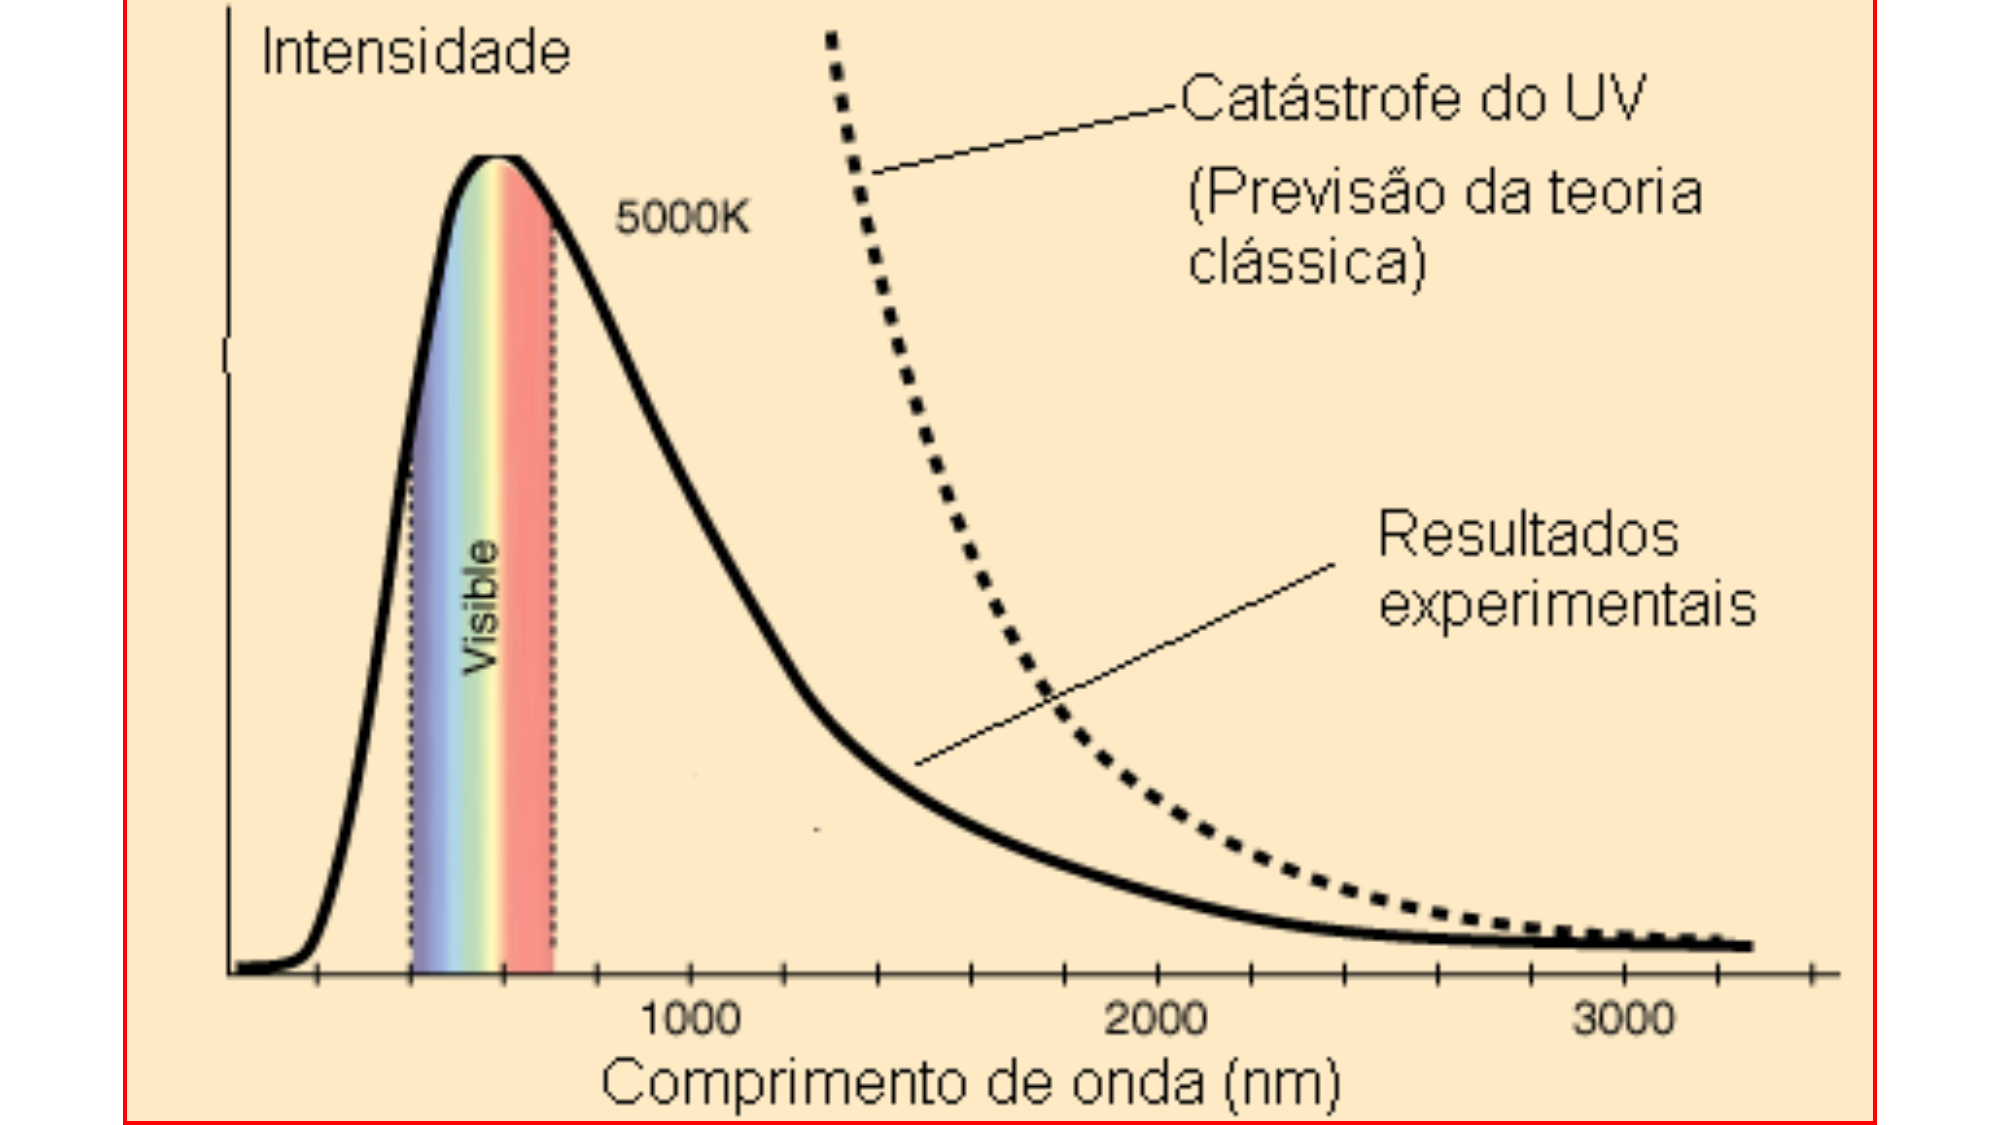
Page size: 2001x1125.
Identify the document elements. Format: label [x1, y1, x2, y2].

text_box [126, 0, 1873, 1122]
